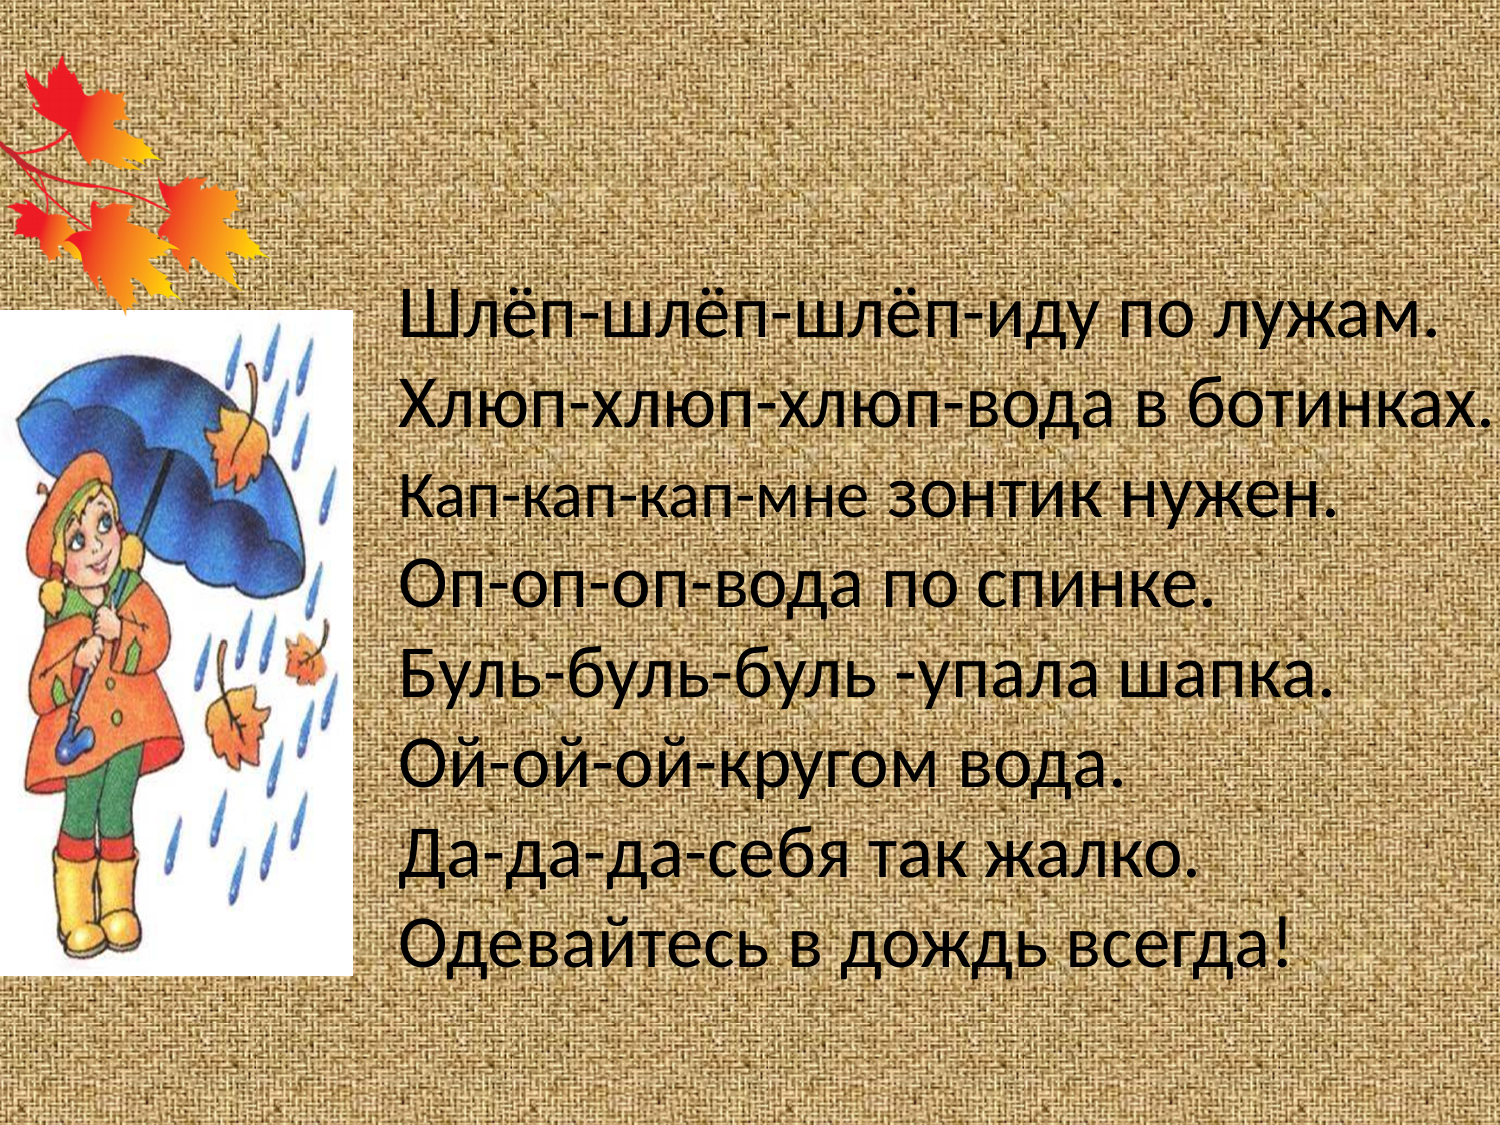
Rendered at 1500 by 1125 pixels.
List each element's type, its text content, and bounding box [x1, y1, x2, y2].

text_box Шлёп-шлёп-шлёп-иду по лужам. Хлюп-хлюп-хлюп-вода в ботинках. Кап-кап-кап-мне зонтик нужен. Оп-оп-оп-вода по спинке. Буль-буль-буль -упала шапка. Ой-ой-ой-кругом вода. Да-да-да-себя так жалко. Одевайтесь в дождь всегда! [383, 255, 1500, 991]
text_box [326, 88, 1243, 271]
picture [0, 0, 1500, 1125]
